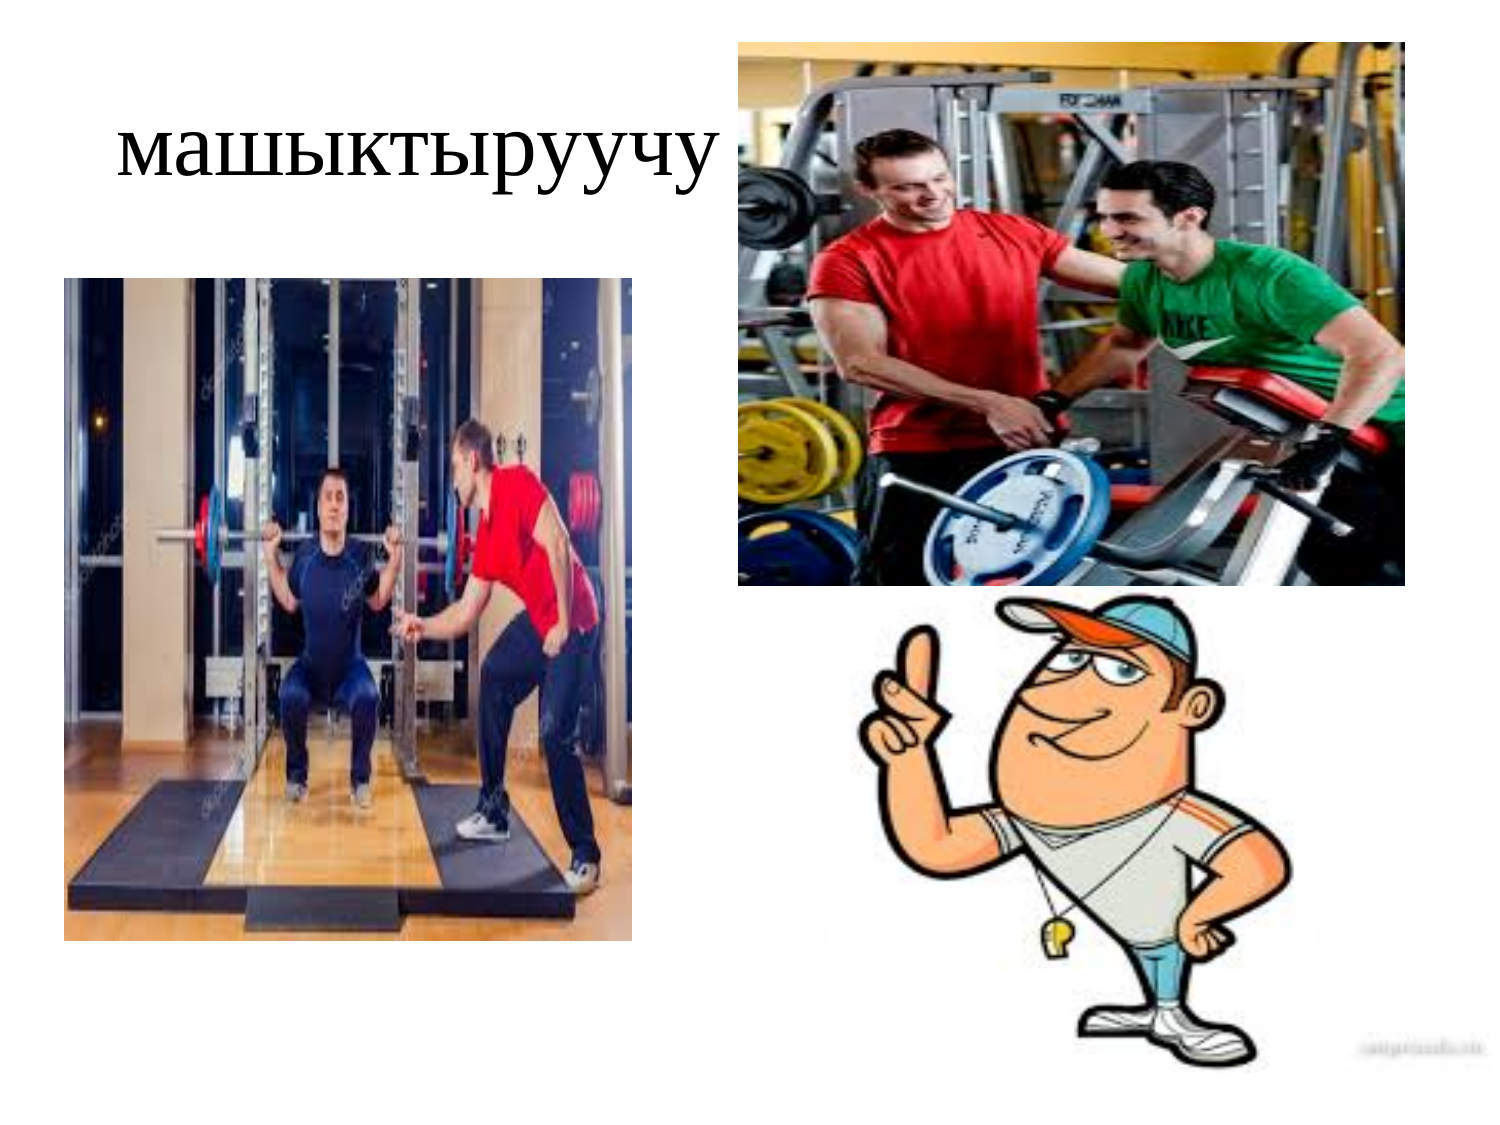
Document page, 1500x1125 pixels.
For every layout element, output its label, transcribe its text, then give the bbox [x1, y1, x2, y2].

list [64, 278, 633, 941]
title машыктыруучу [75, 45, 733, 233]
picture [655, 42, 1500, 1074]
